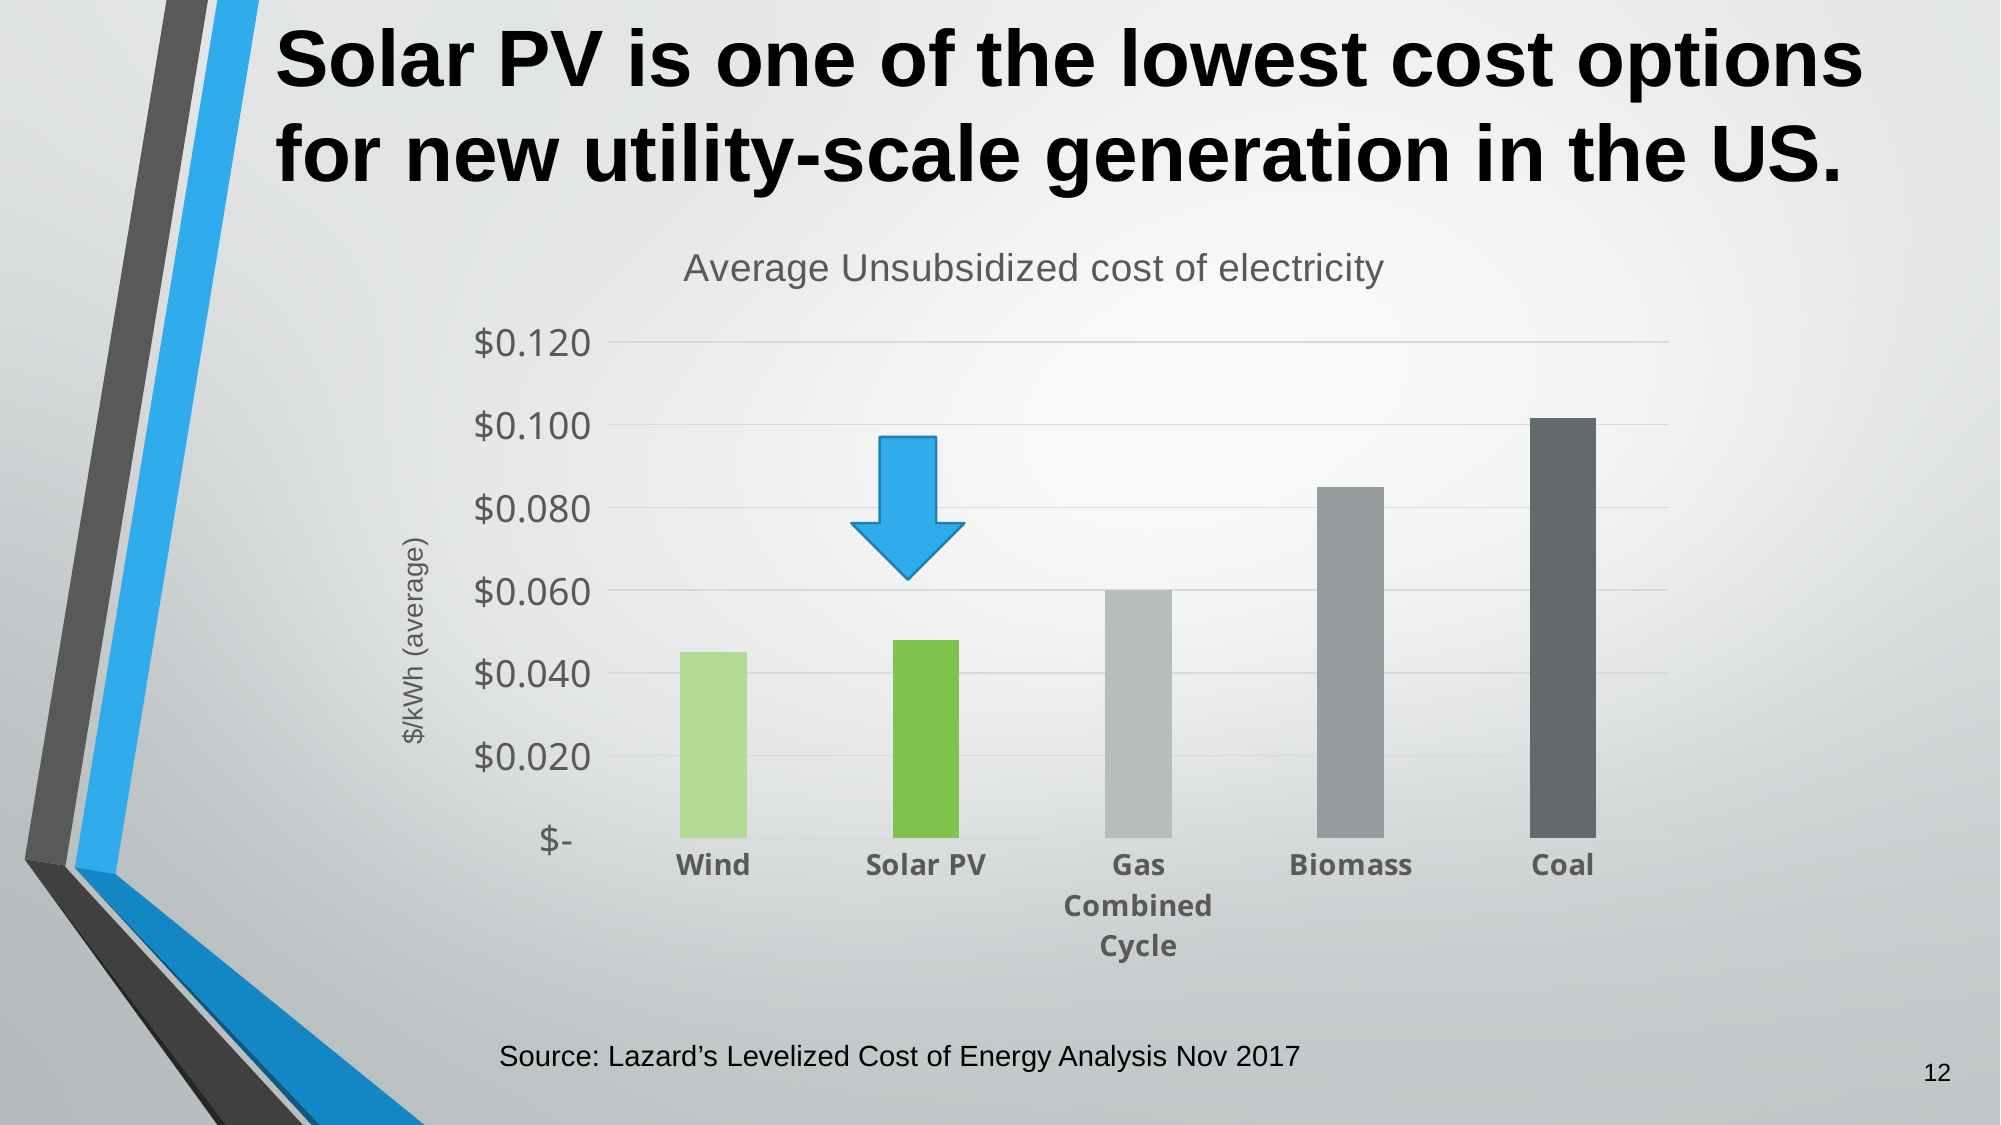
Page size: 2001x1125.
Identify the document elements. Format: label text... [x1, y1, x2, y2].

text_box Source: Lazard’s Levelized Cost of Energy Analysis Nov 2017 [484, 1029, 1318, 1080]
slide_number 12 [1876, 1041, 1967, 1102]
title Solar PV is one of the lowest cost options for new utility-scale generation in the US. [260, 0, 1887, 211]
chart [362, 210, 1697, 982]
